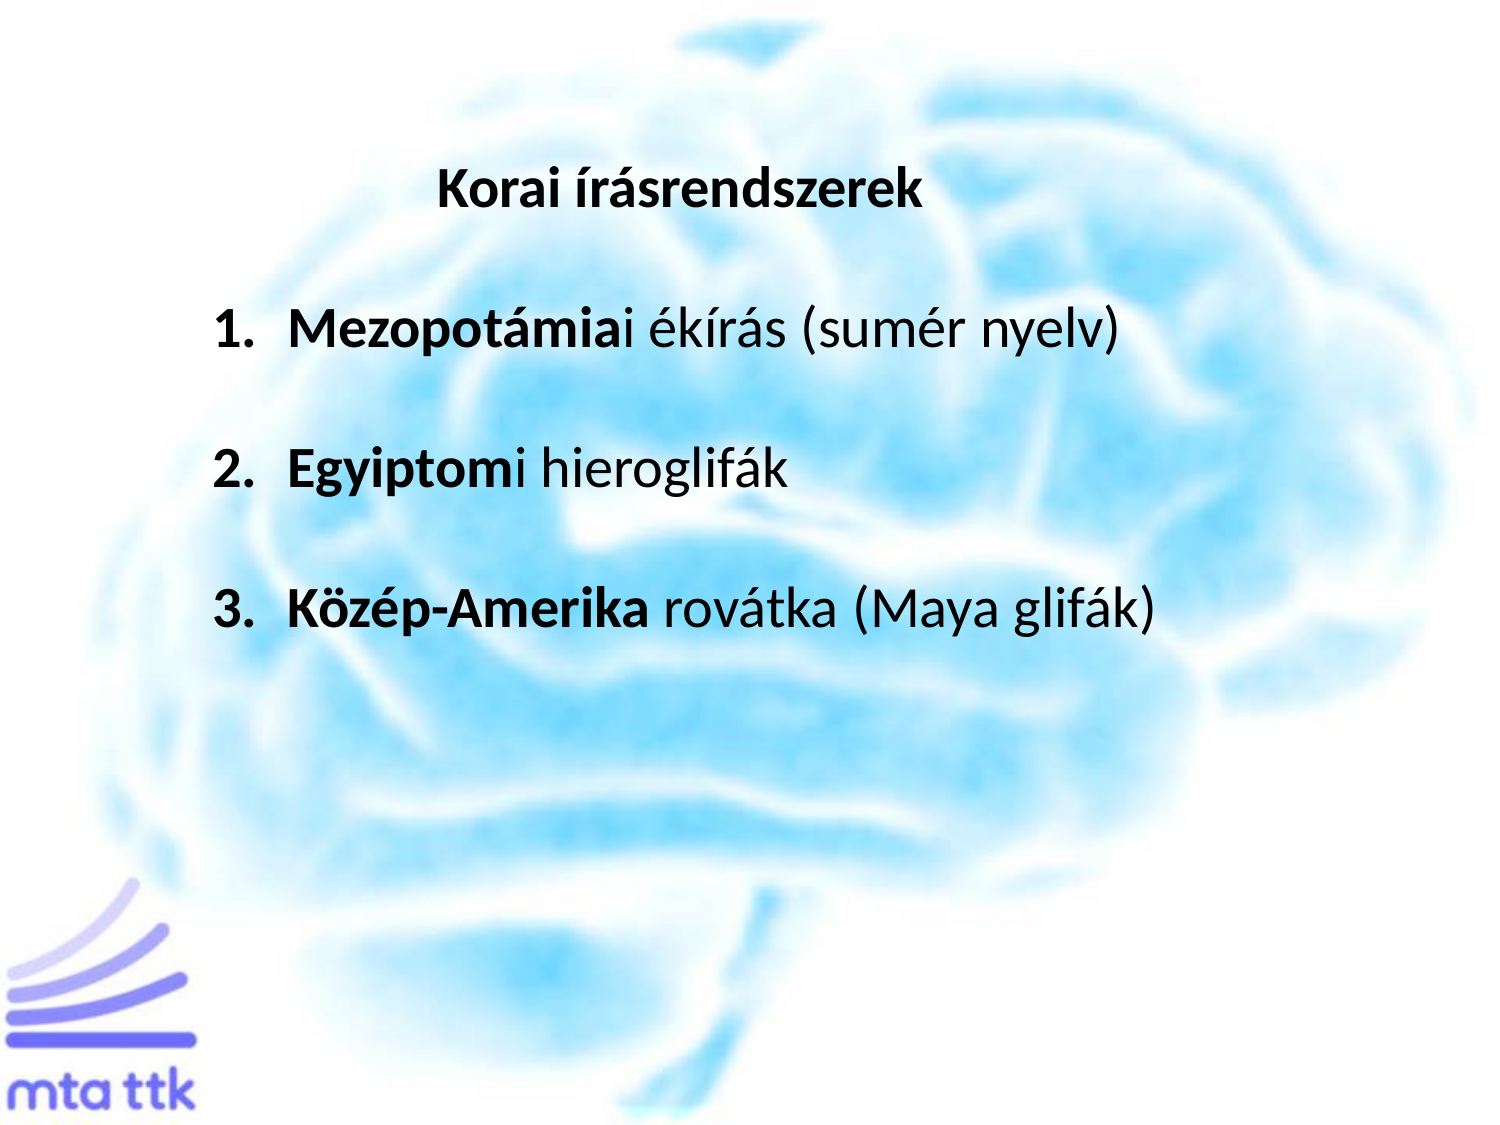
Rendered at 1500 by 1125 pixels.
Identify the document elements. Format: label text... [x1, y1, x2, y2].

picture [0, 0, 1500, 1125]
text_box Korai írásrendszerek Mezopotámiai ékírás (sumér nyelv) Egyiptomi hieroglifák Közép-Amerika rovátka (Maya glifák) [197, 141, 1172, 646]
